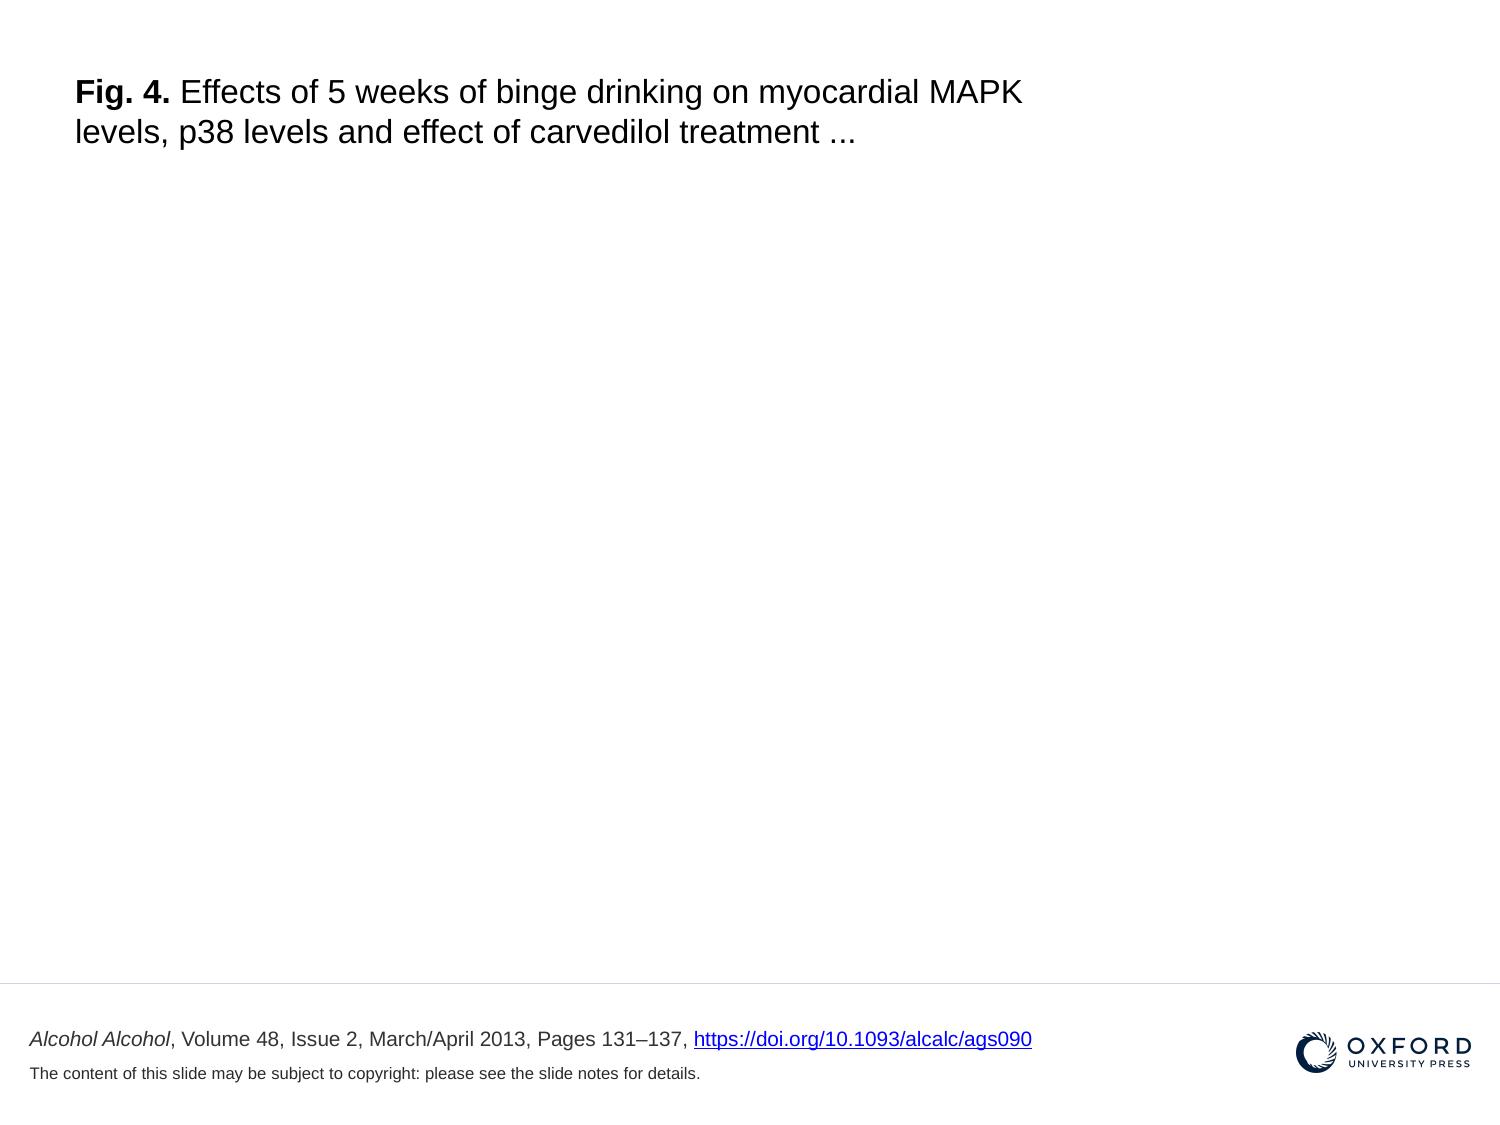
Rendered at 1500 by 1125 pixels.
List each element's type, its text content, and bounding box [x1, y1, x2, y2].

footer Alcohol Alcohol, Volume 48, Issue 2, March/April 2013, Pages 131–137, https://doi.org/10.1093/alcalc/ags090 The content of this slide may be subject to copyright: please see the slide notes for details. [0, 983, 1260, 1125]
picture [1296, 1032, 1471, 1073]
title Fig. 4. Effects of 5 weeks of binge drinking on myocardial MAPK levels, p38 levels and effect of carvedilol treatment ... [75, 69, 1078, 171]
